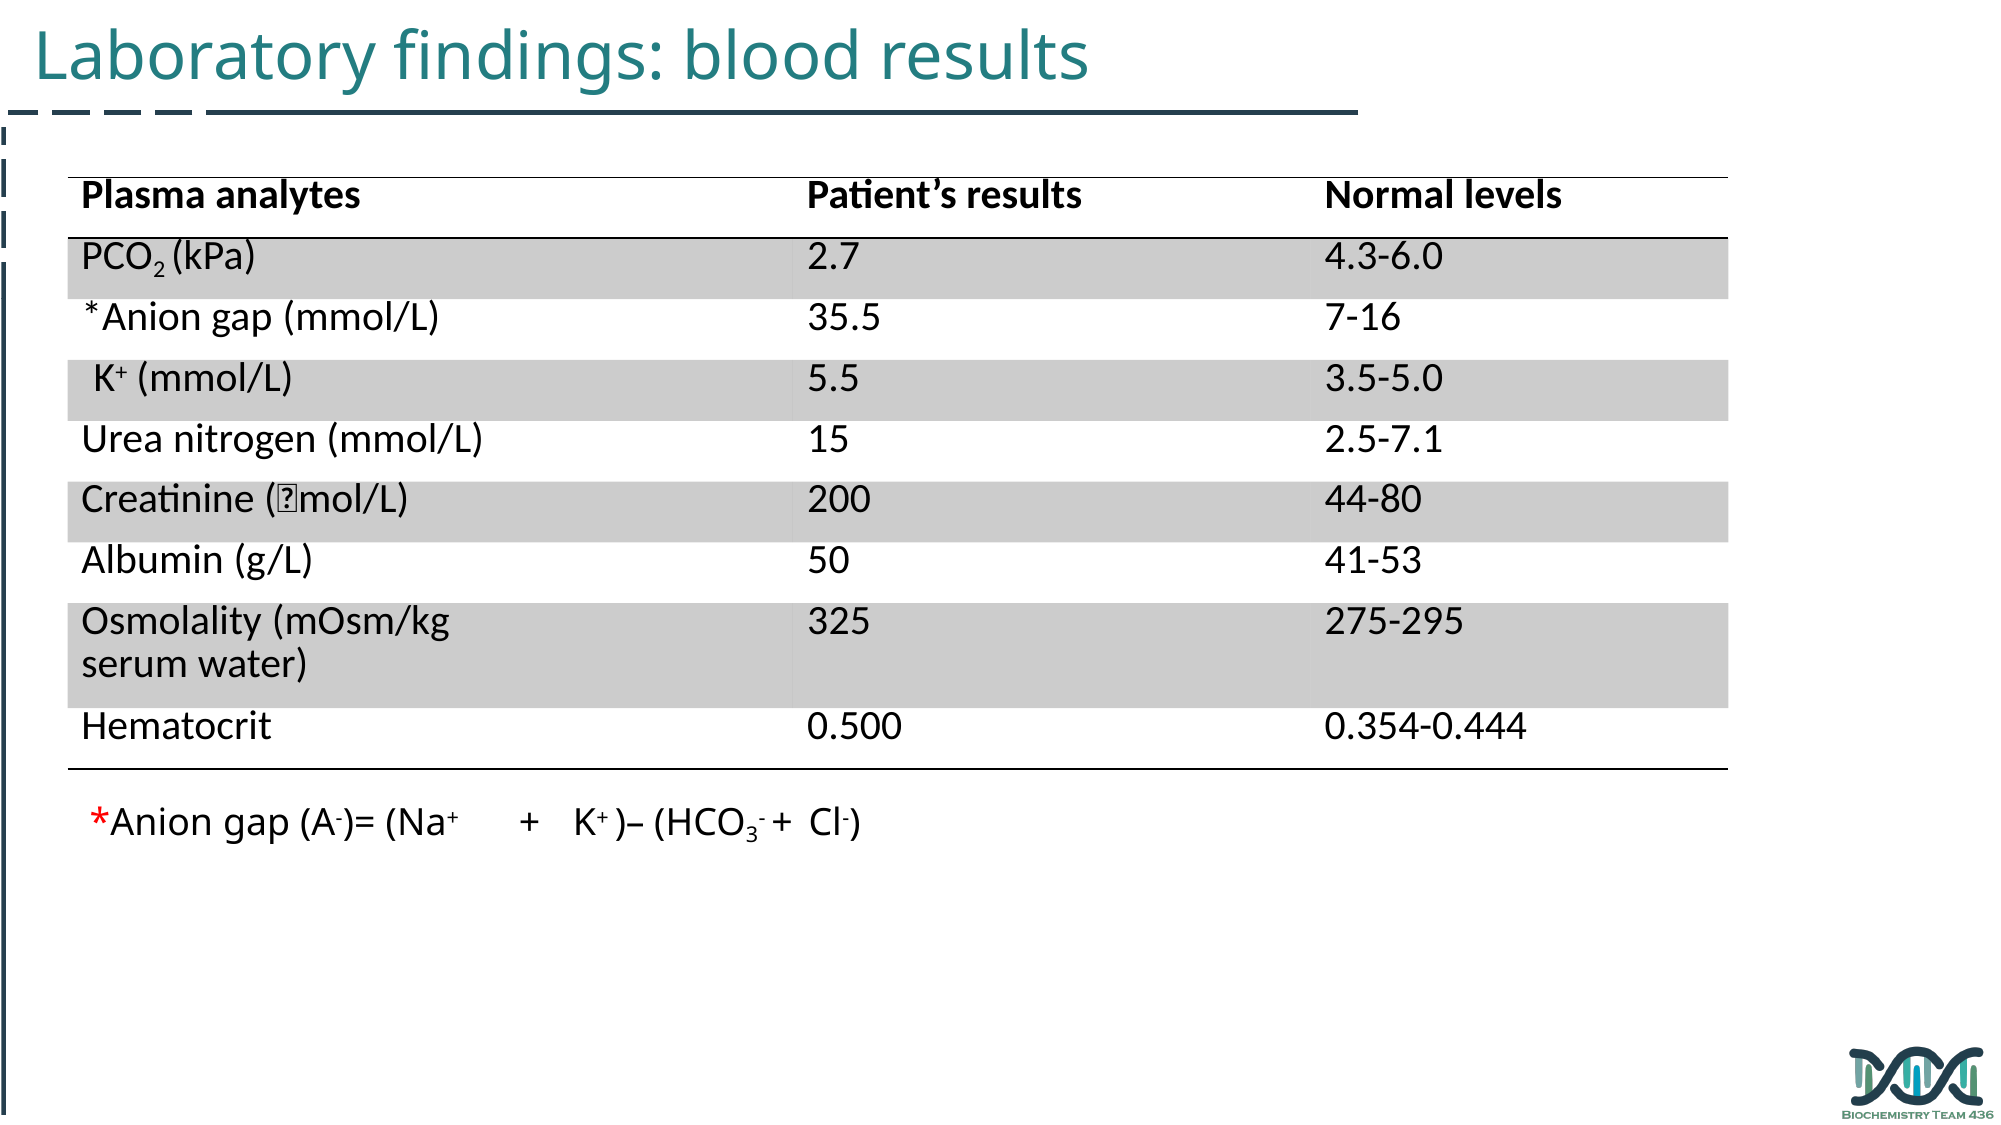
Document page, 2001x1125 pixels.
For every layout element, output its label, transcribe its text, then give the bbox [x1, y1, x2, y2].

table_cell 7-16 [1310, 299, 1728, 360]
table_cell 44-80 [1310, 482, 1728, 542]
table_cell 2.7 [793, 239, 1310, 299]
table_cell 35.5 [793, 299, 1310, 360]
table_cell 0.500 [793, 708, 1310, 768]
table_cell 4.3-6.0 [1310, 239, 1728, 299]
table_cell 41-53 [1310, 542, 1728, 603]
table_cell 5.5 [793, 360, 1310, 421]
table_cell Hematocrit [68, 708, 793, 768]
text_box Laboratory findings: blood results [18, 5, 1263, 101]
text_box *Anion gap (A-)= (Na+ + K+ )– (HCO3- + Cl-) [87, 797, 917, 847]
table_cell 50 [793, 542, 1310, 603]
table_cell 2.5-7.1 [1310, 421, 1728, 482]
table_cell *Anion gap (mmol/L) [68, 299, 793, 360]
table_cell 325 [793, 603, 1310, 708]
picture [1834, 1046, 2001, 1125]
table_cell 15 [793, 421, 1310, 482]
table_cell Albumin (g/L) [68, 542, 793, 603]
table_cell PCO2 (kPa) [68, 239, 793, 299]
table_cell 275-295 [1310, 603, 1728, 708]
table_cell 3.5-5.0 [1310, 360, 1728, 421]
table_cell 200 [793, 482, 1310, 542]
table_cell K+ (mmol/L) [68, 360, 793, 421]
table_header Patient’s results [793, 178, 1310, 237]
table_cell 0.354-0.444 [1310, 708, 1728, 768]
table_cell Creatinine (mol/L) [68, 482, 793, 542]
table_header Plasma analytes [68, 178, 793, 237]
table_cell Osmolality (mOsm/kg serum water) [68, 603, 793, 708]
table_cell Urea nitrogen (mmol/L) [68, 421, 793, 482]
table_header Normal levels [1310, 178, 1728, 237]
